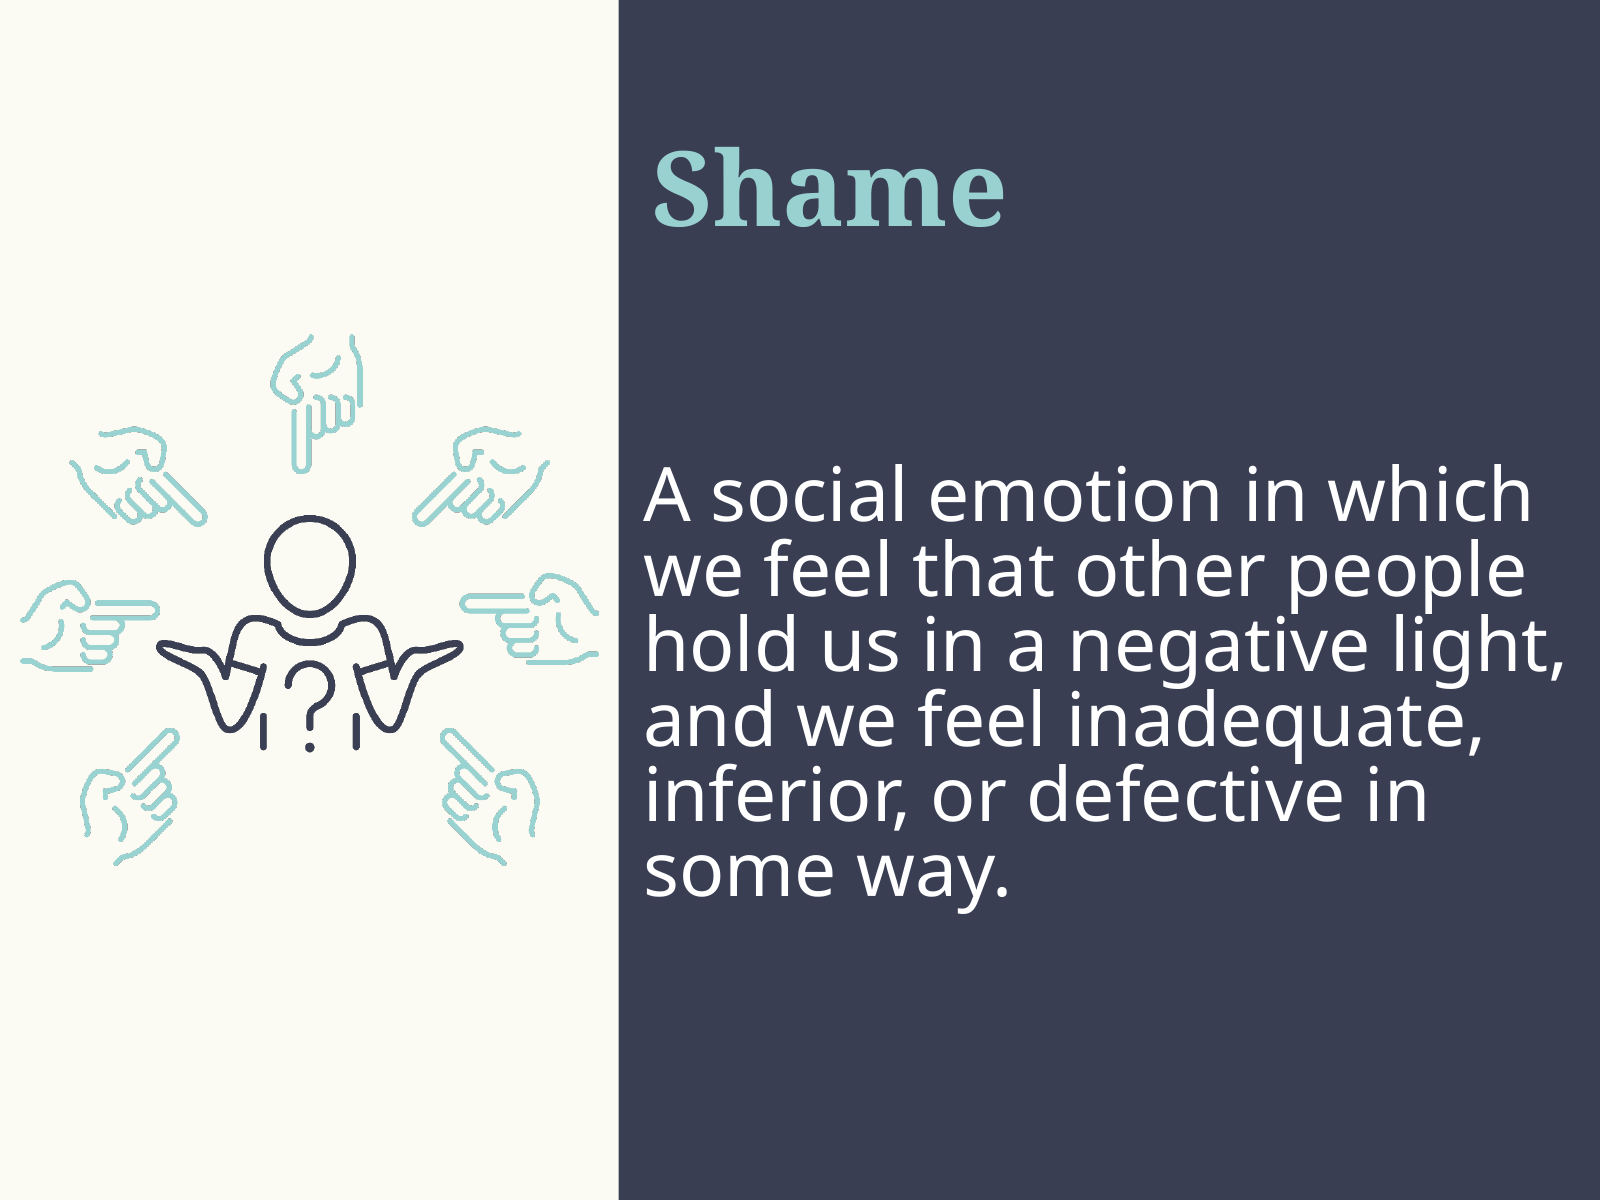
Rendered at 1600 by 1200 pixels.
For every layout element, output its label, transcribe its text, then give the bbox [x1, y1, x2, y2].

text_box A social emotion in which we feel that other people hold us in a negative light, and we feel inadequate, inferior, or defective in some way. [643, 371, 1586, 1012]
picture [19, 334, 599, 866]
title Shame [650, 143, 1562, 344]
text_box [0, 0, 619, 1200]
